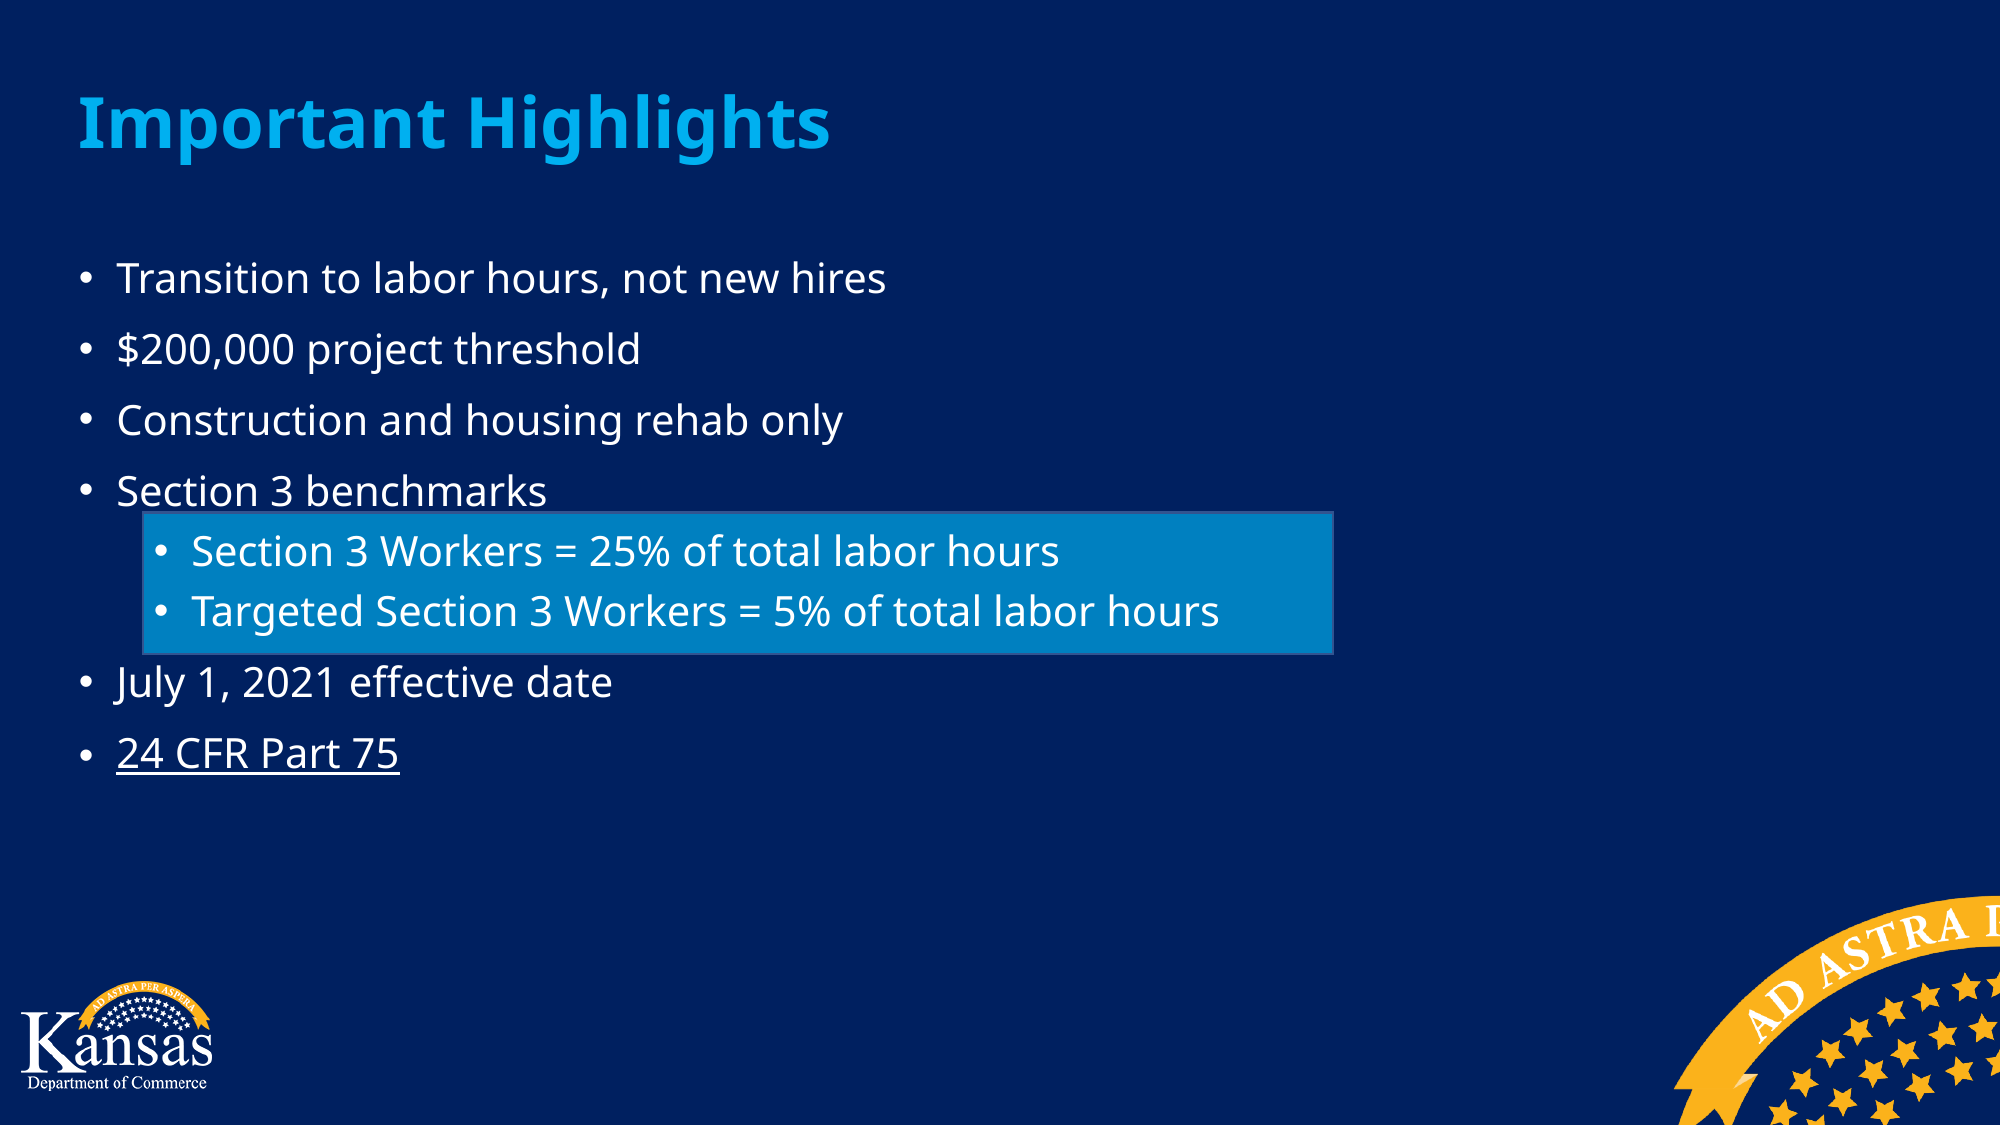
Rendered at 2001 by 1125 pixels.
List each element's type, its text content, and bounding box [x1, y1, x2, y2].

picture [21, 981, 212, 1091]
picture [1577, 673, 2000, 1125]
text_box Important Highlights [63, 102, 1484, 172]
text_box Transition to labor hours, not new hires $200,000 project threshold Construction and housing rehab only Section 3 benchmarks Section 3 Workers = 25% of total labor hours Targeted Section 3 Workers = 5% of total labor hours July 1, 2021 effective date 24 CFR Part 75 [63, 244, 1974, 900]
